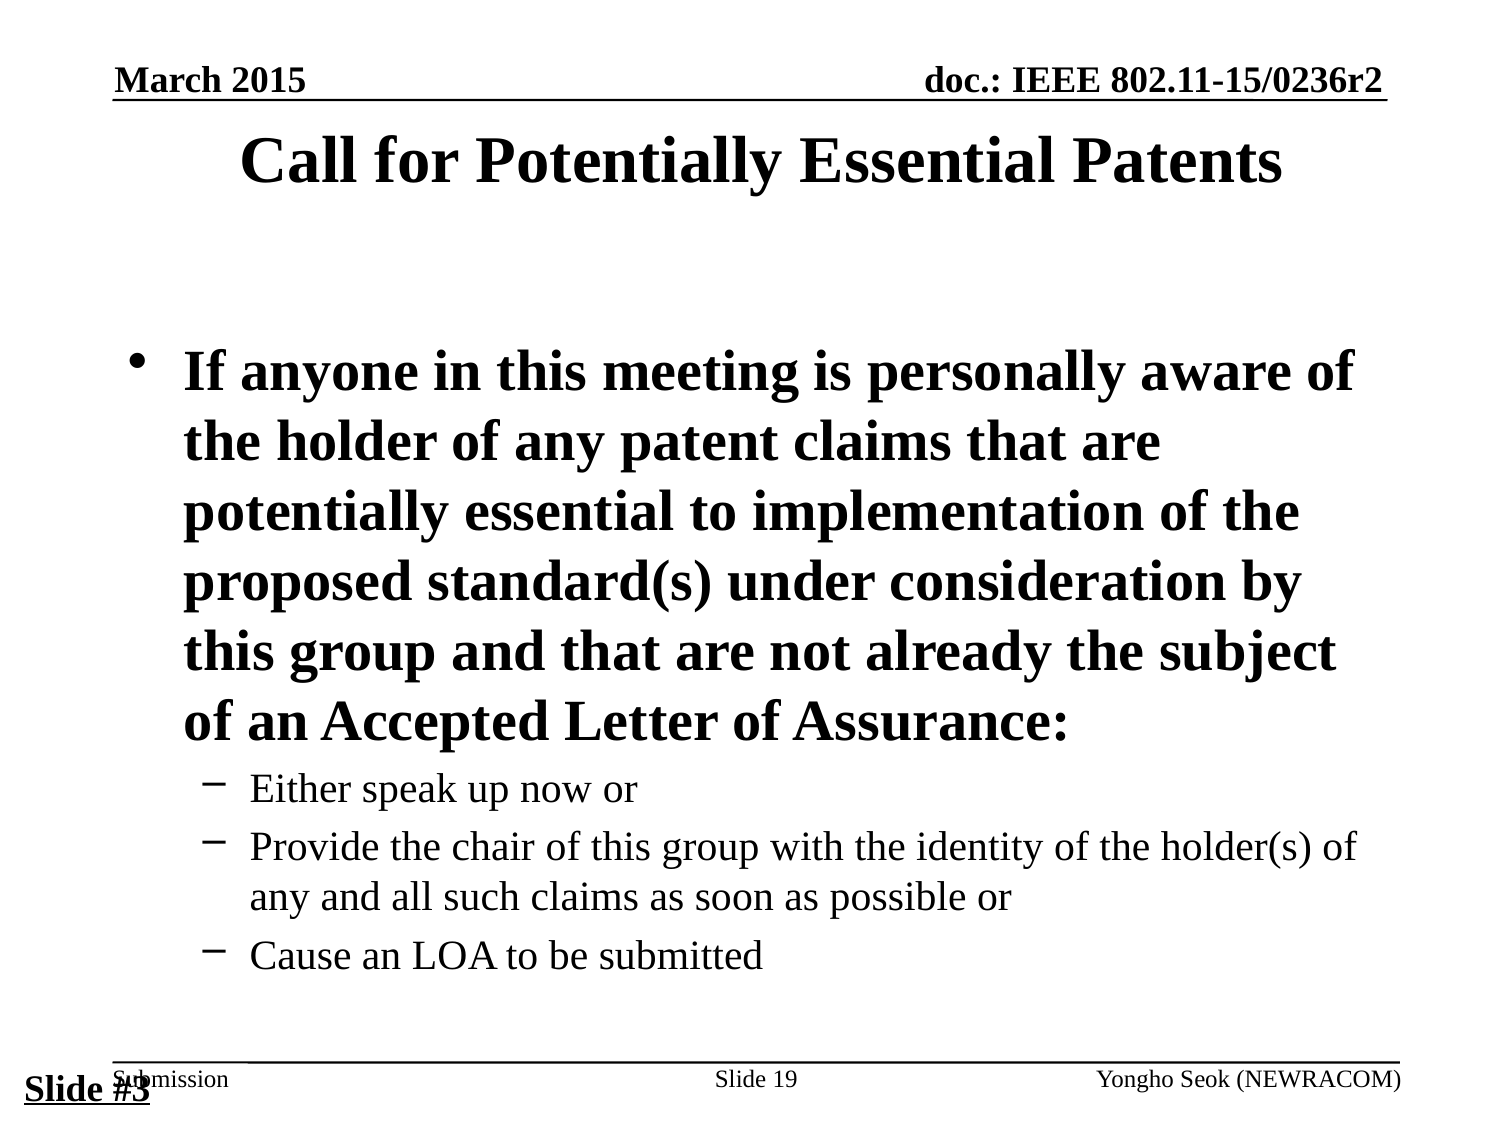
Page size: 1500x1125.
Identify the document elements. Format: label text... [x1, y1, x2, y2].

footer Yongho Seok (NEWRACOM) [1088, 1061, 1402, 1093]
list If anyone in this meeting is personally aware of the holder of any patent claims that are potentially essential to implementation of the proposed standard(s) under consideration by this group and that are not already the subject of an Accepted Letter of Assurance: Either speak up now or Provide the chair of this group with the identity of the holder(s) of any and all such claims as soon as possible or Cause an LOA to be submitted [112, 324, 1388, 1001]
title Call for Potentially Essential Patents [49, 62, 1476, 251]
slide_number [114, 54, 309, 101]
text_box Slide #3 [9, 1056, 166, 1116]
slide_number Slide 19 [712, 1061, 800, 1093]
